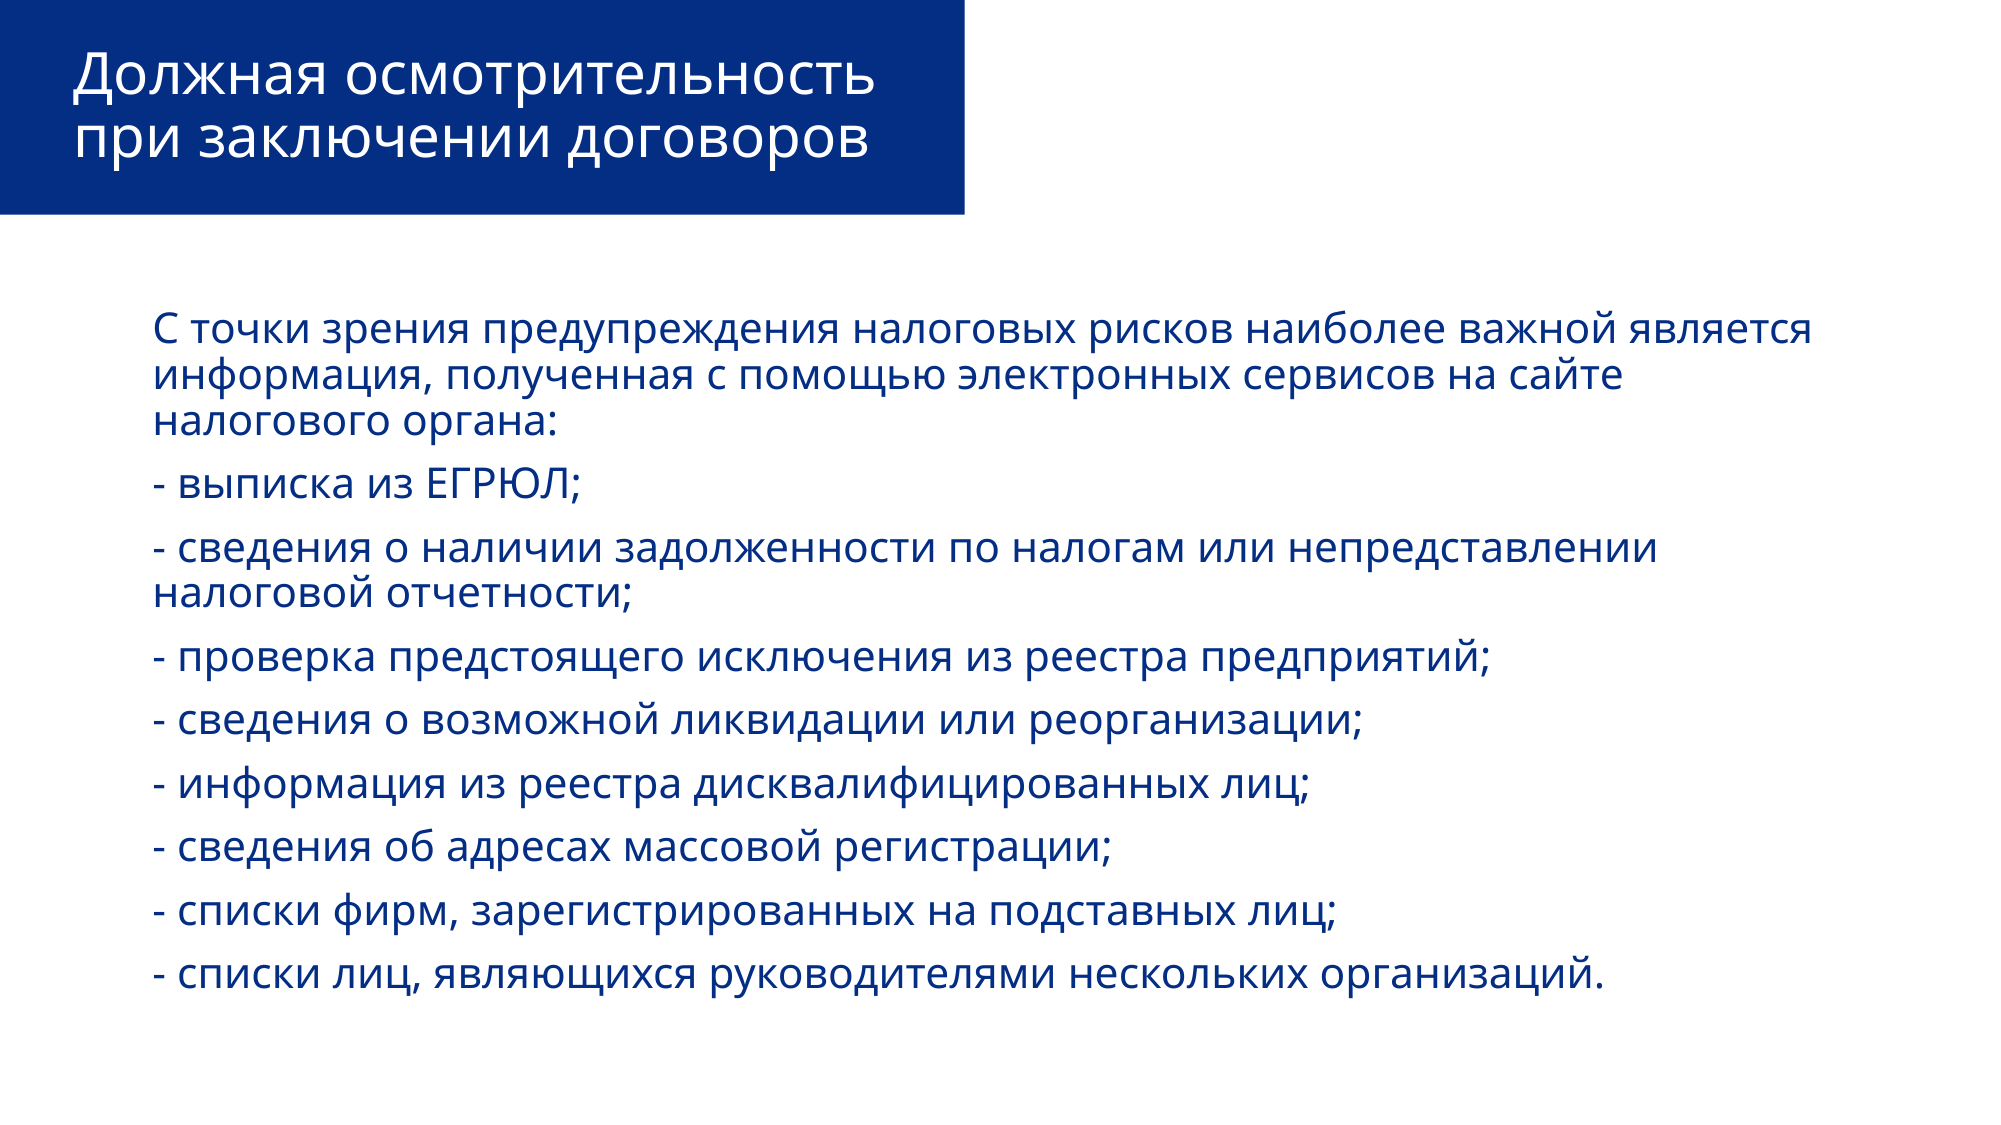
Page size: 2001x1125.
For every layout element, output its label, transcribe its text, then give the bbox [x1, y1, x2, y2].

list С точки зрения предупреждения налоговых рисков наиболее важной является информация, полученная с помощью электронных сервисов на сайте налогового органа: - выписка из ЕГРЮЛ; - сведения о наличии задолженности по налогам или непредставлении налоговой отчетности; - проверка предстоящего исключения из реестра предприятий; - сведения о возможной ликвидации или реорганизации; - информация из реестра дисквалифицированных лиц; - сведения об адресах массовой регистрации; - списки фирм, зарегистрированных на подставных лиц; - списки лиц, являющихся руководителями нескольких организаций. [137, 299, 1863, 1014]
title Должная осмотрительность при заключении договоров [0, 0, 965, 215]
